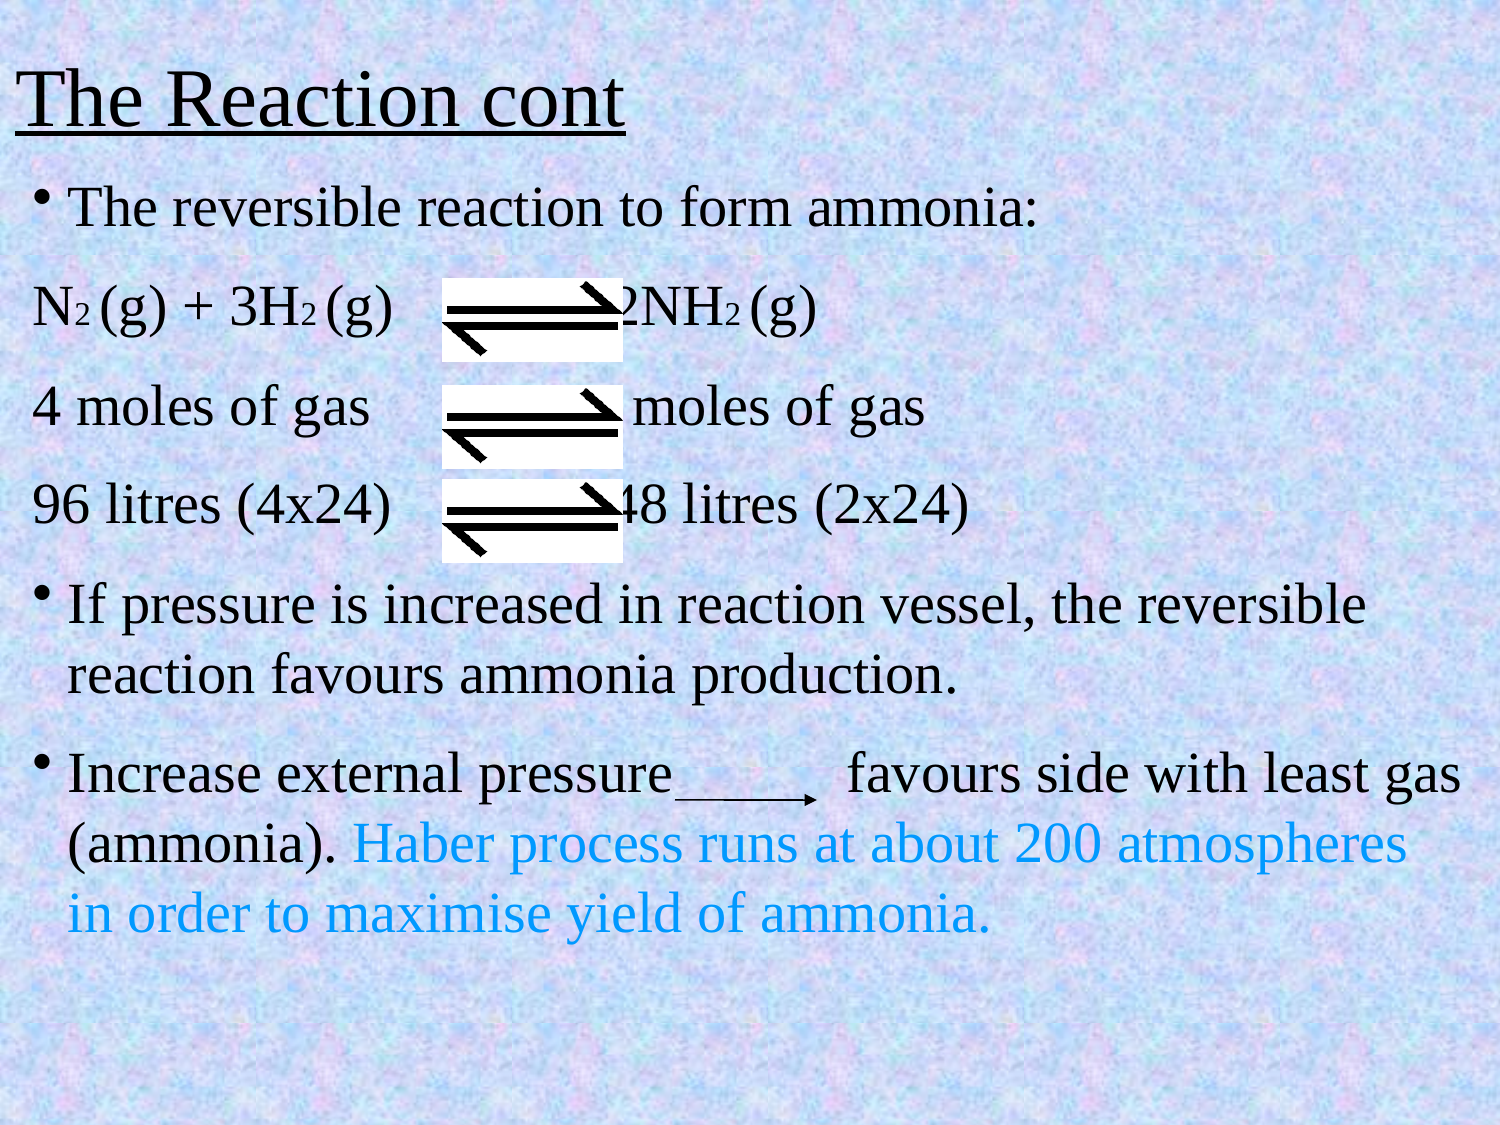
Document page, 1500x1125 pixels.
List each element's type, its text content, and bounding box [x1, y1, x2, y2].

text_box The reversible reaction to form ammonia: N2 (g) + 3H2 (g) 2NH2 (g) 4 moles of gas 2 moles of gas 96 litres (4x24) 48 litres (2x24) If pressure is increased in reaction vessel, the reversible reaction favours ammonia production. Increase external pressure favours side with least gas (ammonia). Haber process runs at about 200 atmospheres in order to maximise yield of ammonia. [17, 160, 1483, 1051]
text_box [674, 793, 817, 807]
picture [0, 0, 1500, 1125]
picture [442, 278, 624, 362]
picture [442, 385, 624, 469]
picture [442, 479, 624, 563]
title The Reaction cont [0, 42, 1442, 244]
